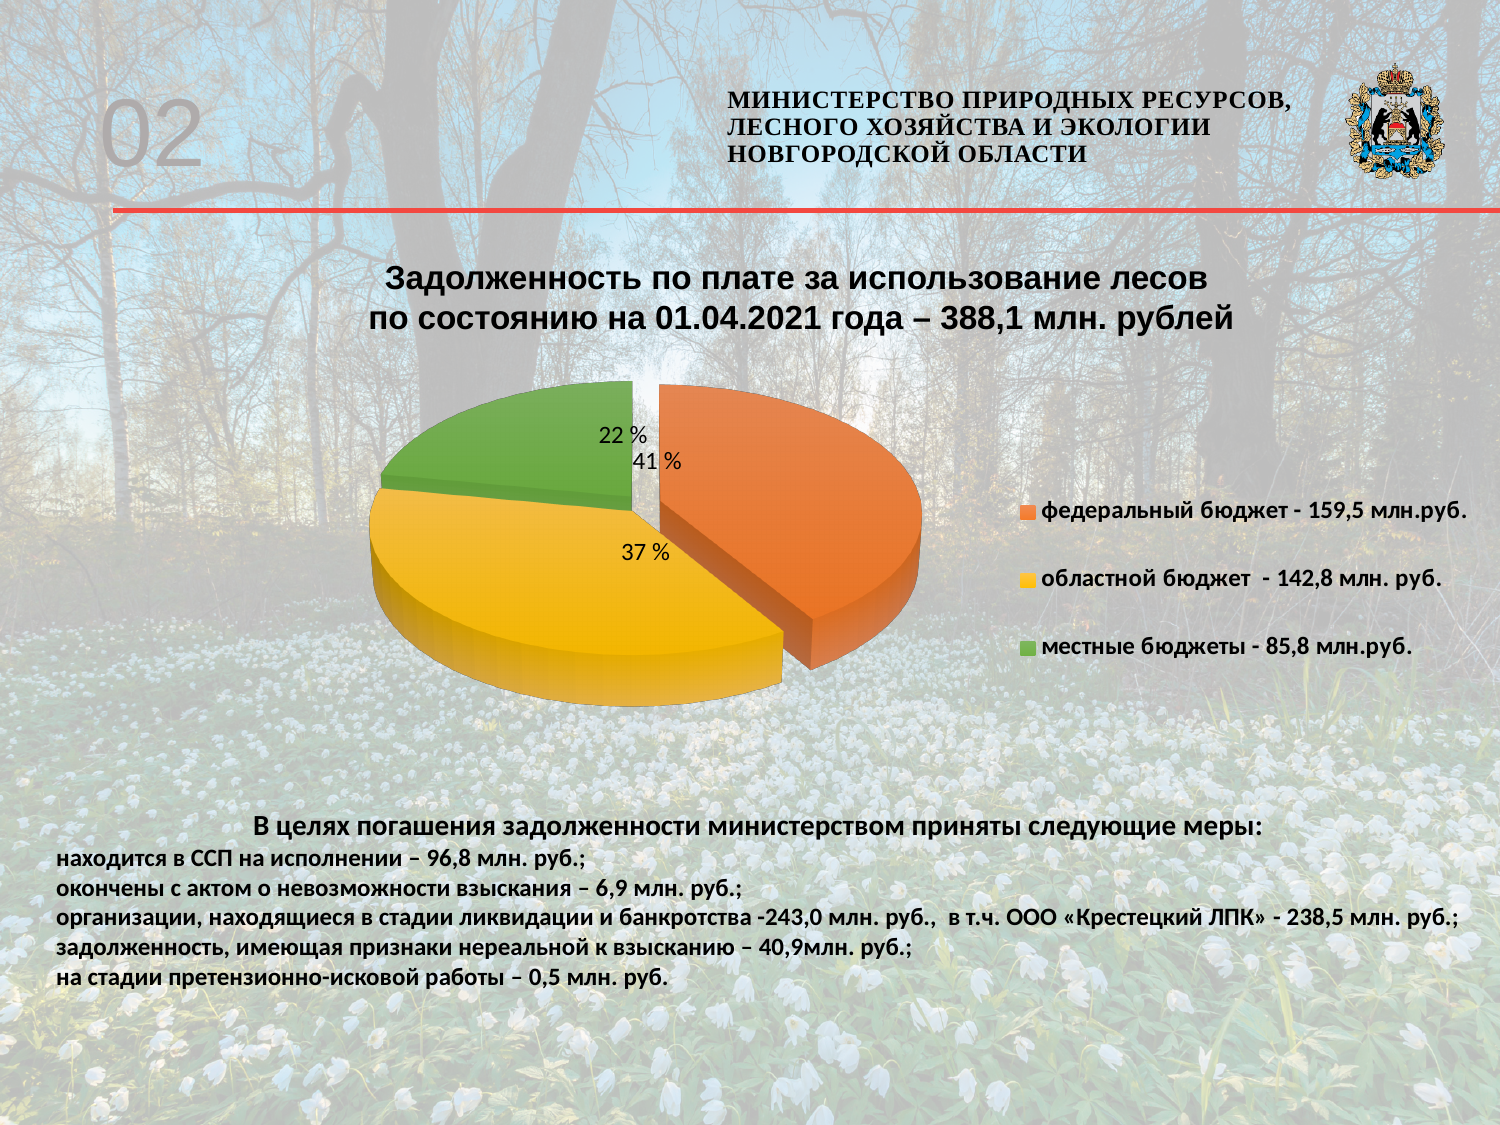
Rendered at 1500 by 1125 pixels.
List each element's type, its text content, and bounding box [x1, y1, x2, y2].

picture [1345, 63, 1445, 179]
subtitle В целях погашения задолженности министерством приняты следующие меры: находится в ССП на исполнении – 96,8 млн. руб.; окончены с актом о невозможности взыскания – 6,9 млн. руб.; организации, находящиеся в стадии ликвидации и банкротства -243,0 млн. руб., в т.ч. ООО «Крестецкий ЛПК» - 238,5 млн. руб.; задолженность, имеющая признаки нереальной к взысканию – 40,9млн. руб.; на стадии претензионно-исковой работы – 0,5 млн. руб. [41, 943, 1483, 1125]
chart [29, 191, 1483, 943]
text_box 02 [84, 63, 267, 191]
text_box МИНИСТЕРСТВО ПРИРОДНЫХ РЕСУРСОВ, ЛЕСНОГО ХОЗЯЙСТВА И ЭКОЛОГИИ НОВГОРОДСКОЙ ОБЛАСТИ [714, 80, 1366, 191]
